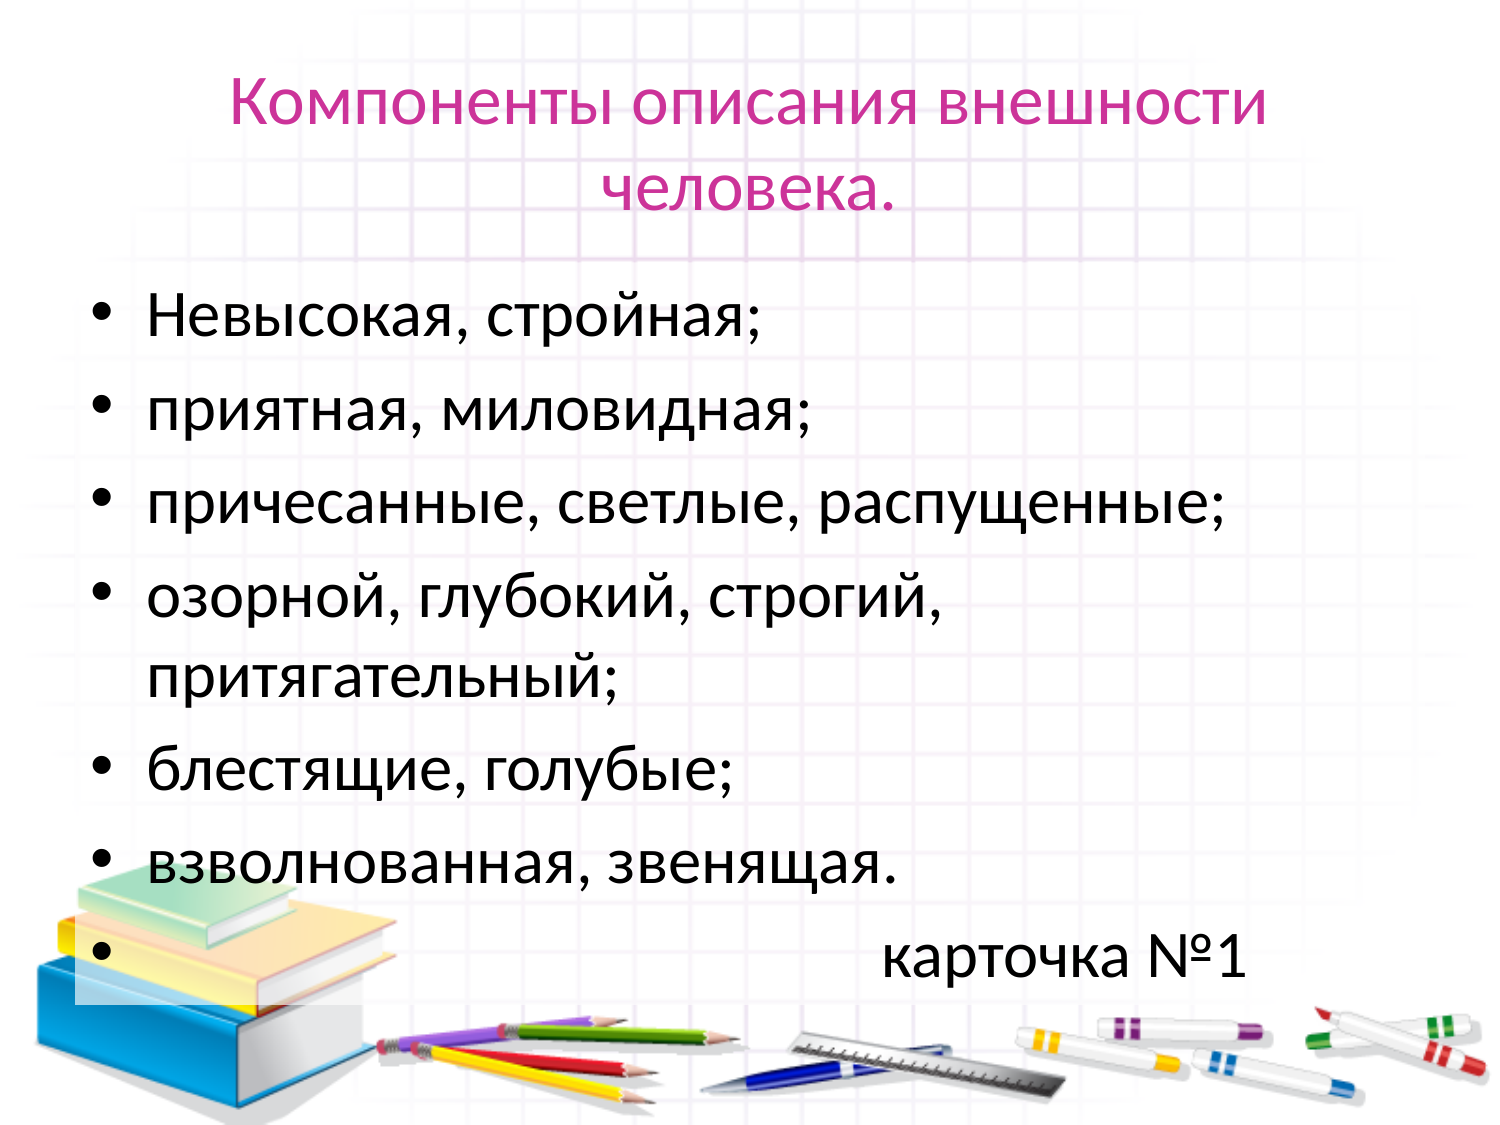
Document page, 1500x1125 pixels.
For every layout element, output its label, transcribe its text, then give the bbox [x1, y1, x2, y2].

list Невысокая, стройная; приятная, миловидная; причесанные, светлые, распущенные; озорной, глубокий, строгий, притягательный; блестящие, голубые; взволнованная, звенящая. карточка №1 [74, 262, 1426, 1006]
title Компоненты описания внешности человека. [74, 44, 1426, 233]
picture [0, 0, 1500, 1125]
